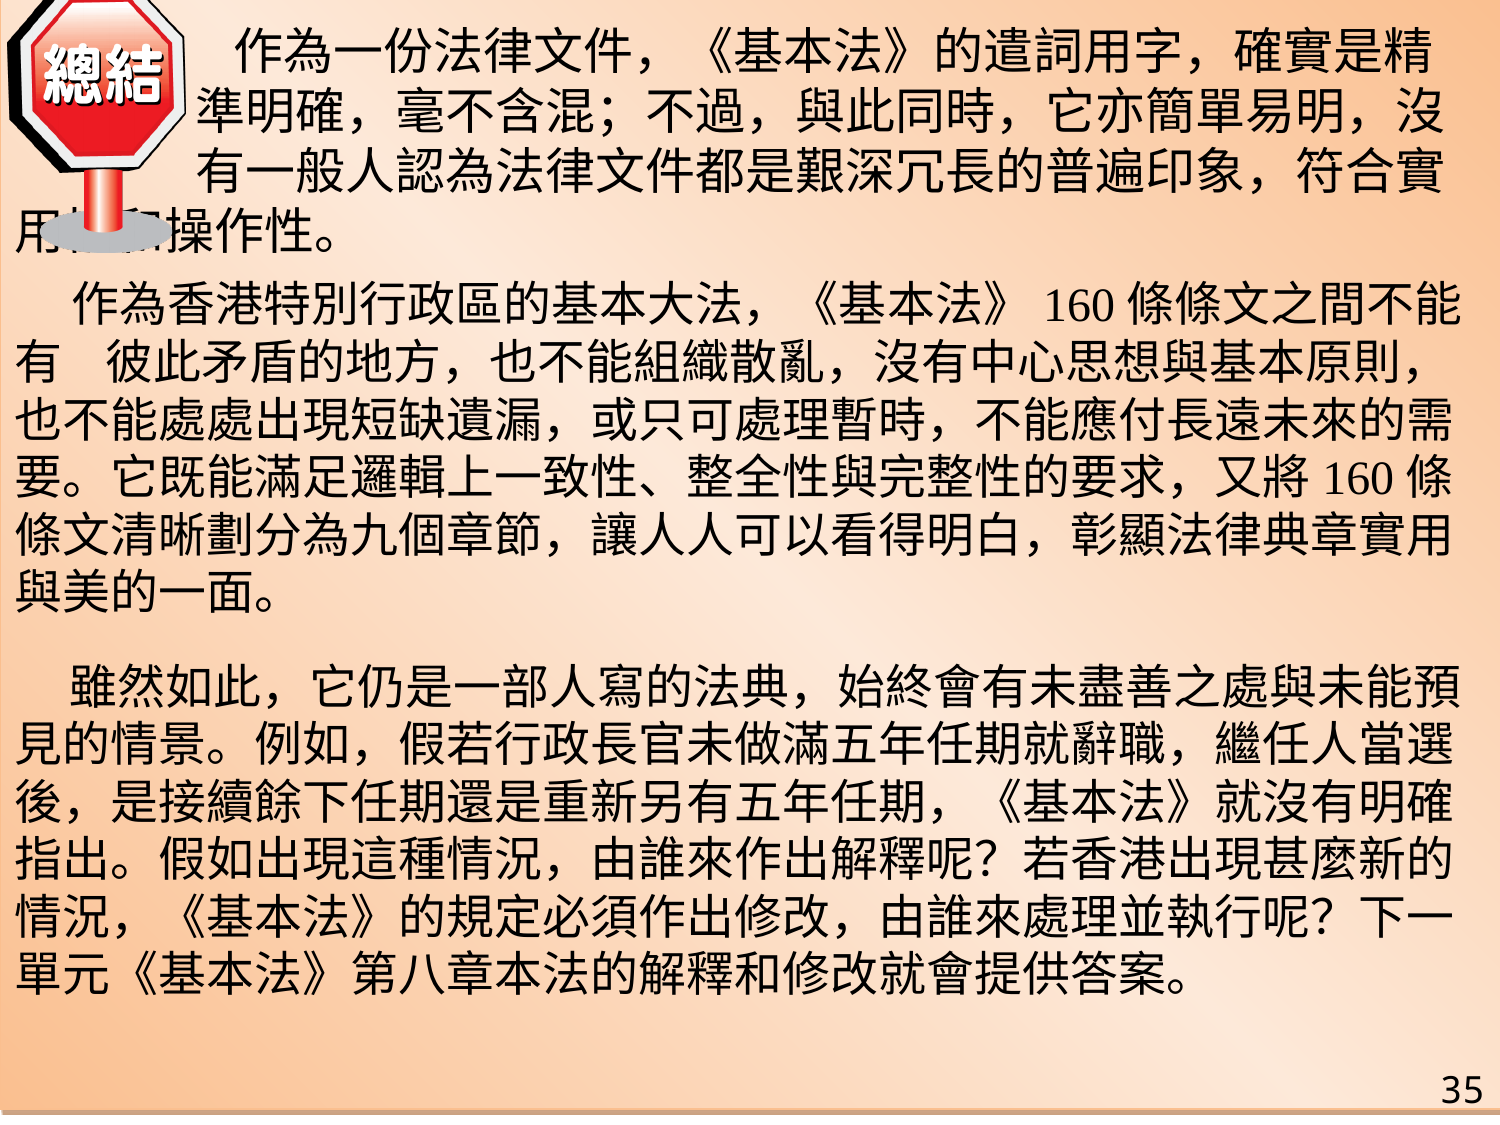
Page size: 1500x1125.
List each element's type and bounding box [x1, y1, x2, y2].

text_box [0, 0, 1500, 1110]
